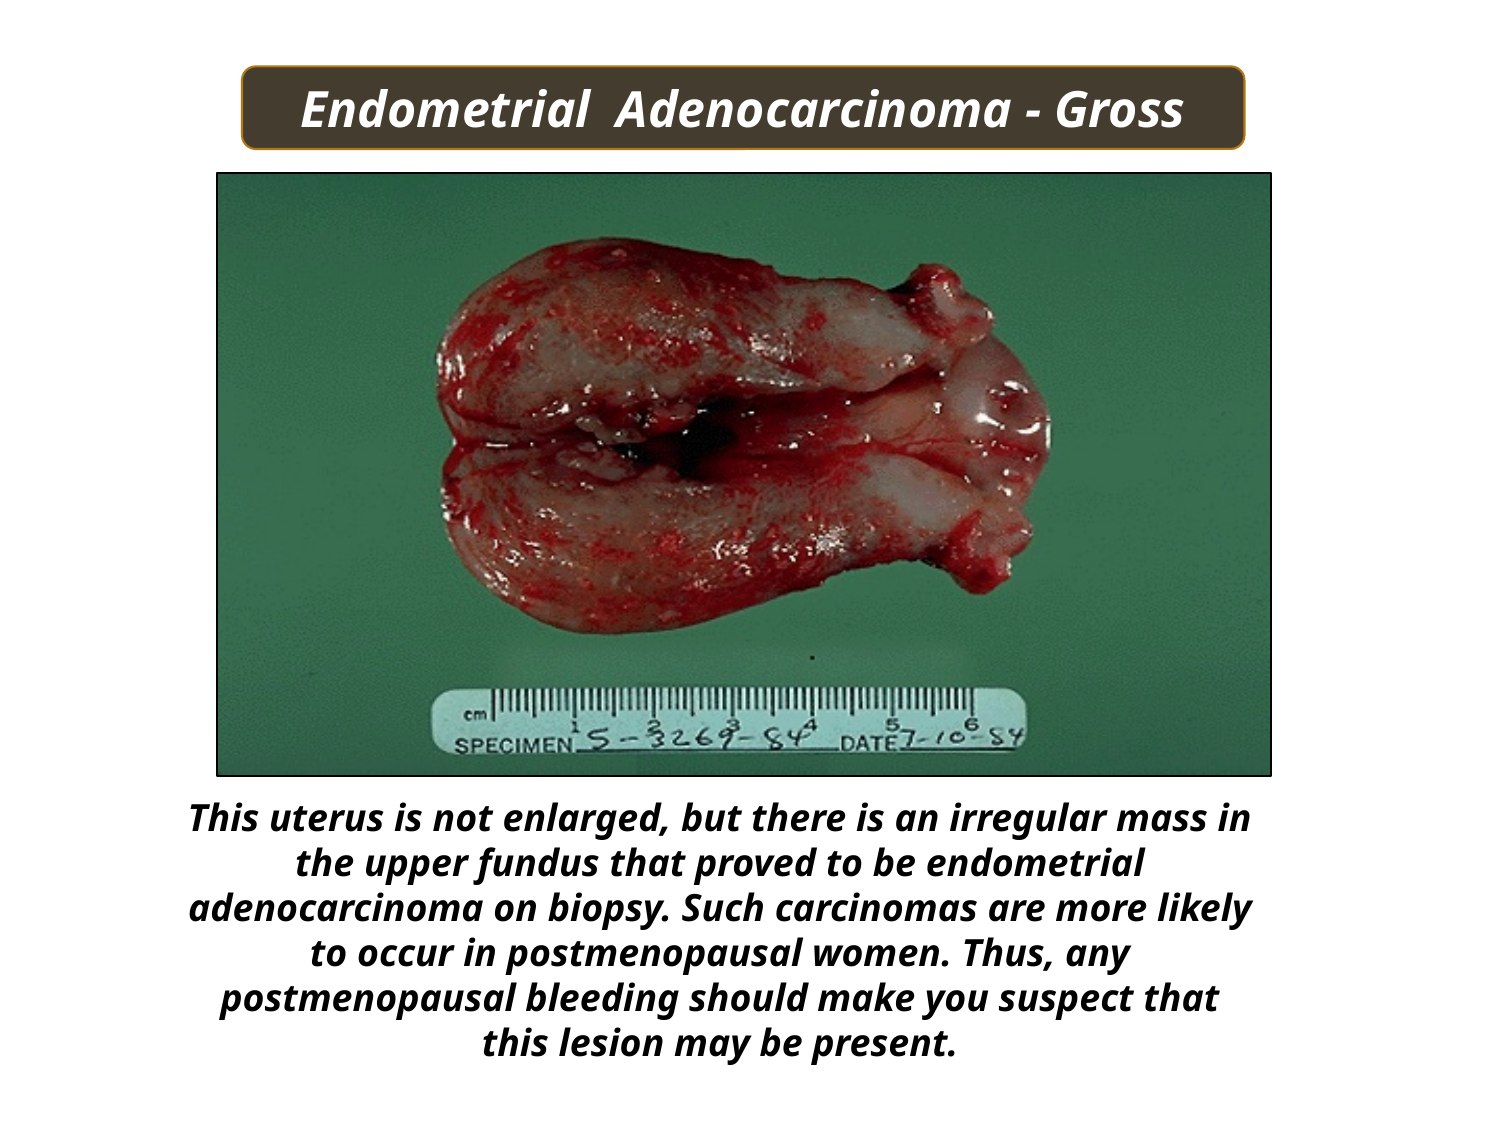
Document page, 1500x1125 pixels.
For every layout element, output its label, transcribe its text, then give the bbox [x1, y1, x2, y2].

footer REPR 224 [180, 1023, 929, 1076]
picture [218, 173, 1270, 776]
text_box Endometrial Adenocarcinoma - Gross [240, 65, 1246, 151]
text_box This uterus is not enlarged, but there is an irregular mass in the upper fundus that proved to be endometrial adenocarcinoma on biopsy. Such carcinomas are more likely to occur in postmenopausal women. Thus, any postmenopausal bleeding should make you suspect that this lesion may be present. [171, 786, 1270, 1072]
